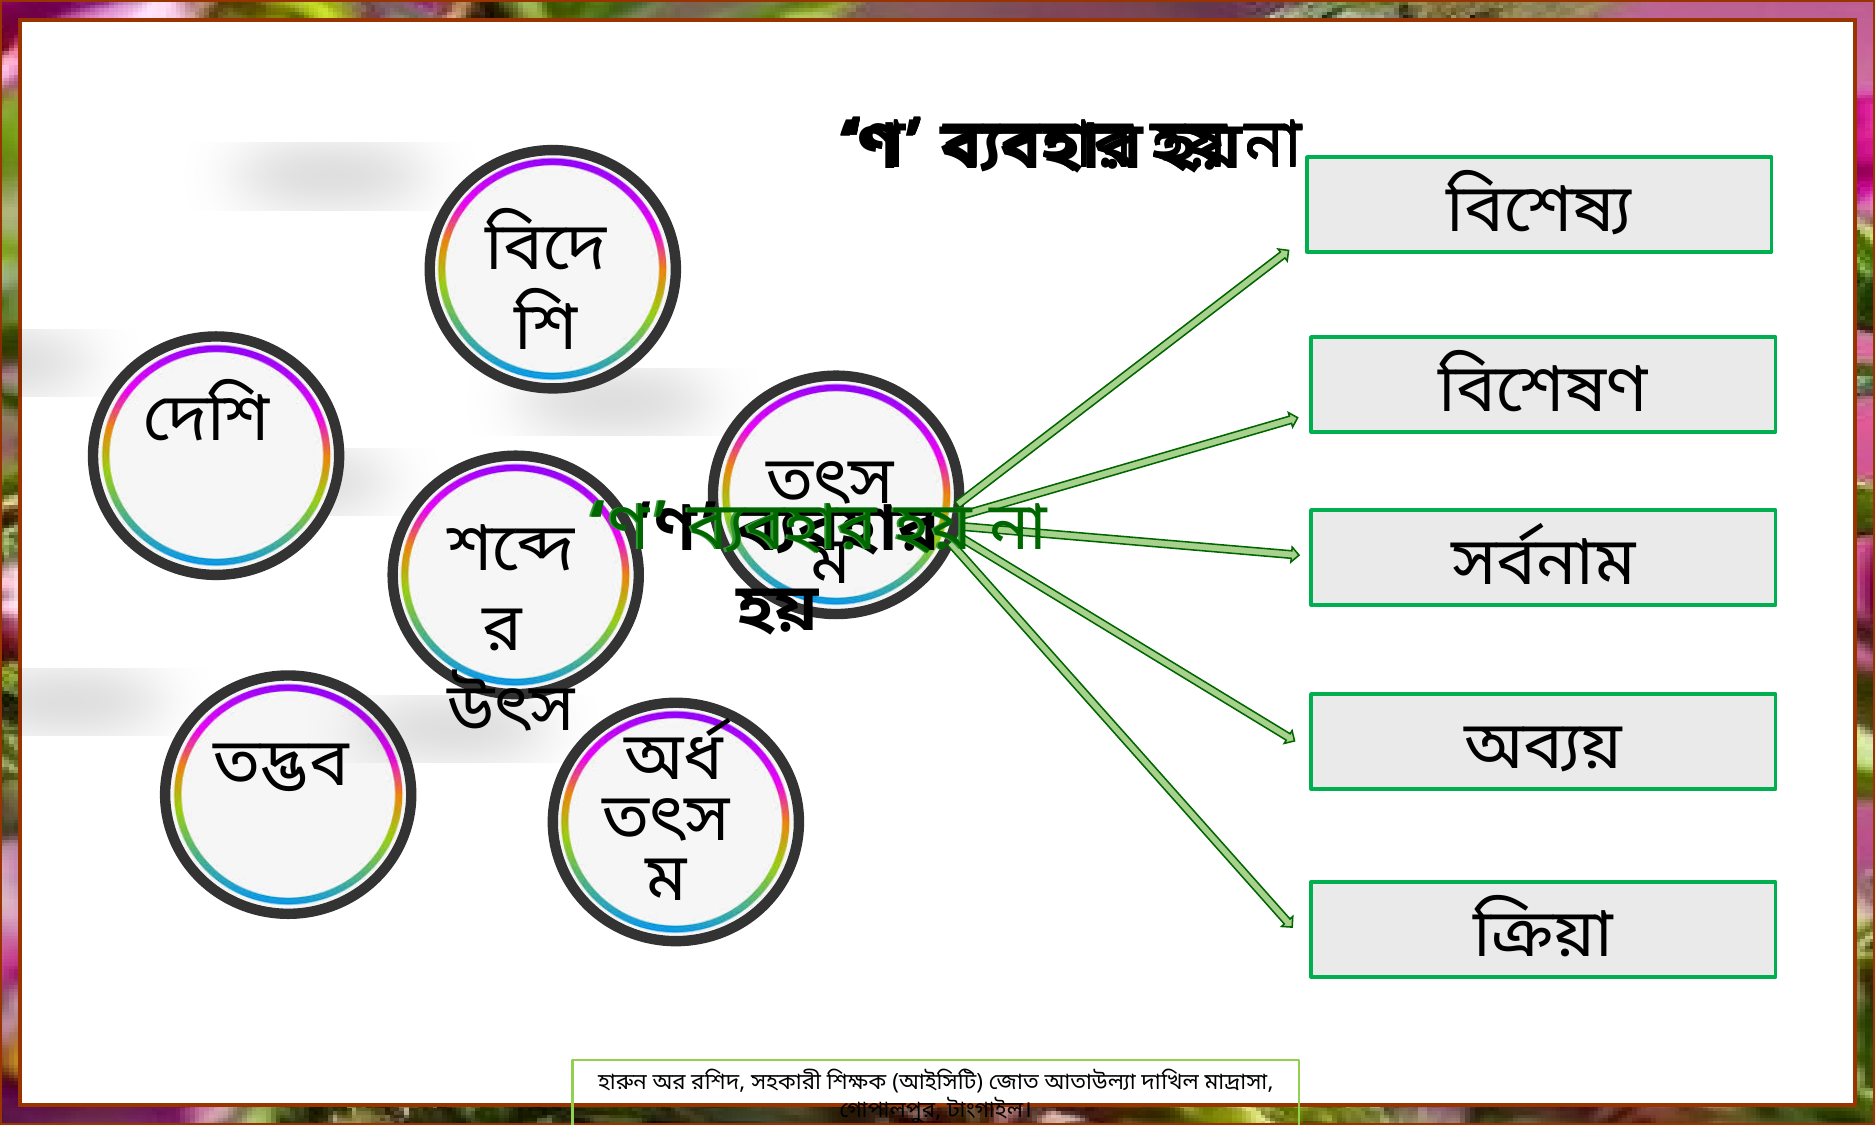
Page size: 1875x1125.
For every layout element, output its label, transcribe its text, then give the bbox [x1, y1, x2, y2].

picture [2, 2, 1873, 1123]
text_box [1083, 532, 1301, 565]
text_box অব্যয় [1311, 694, 1776, 789]
text_box ‘ণ’ ব্যবহার হয় [639, 571, 985, 652]
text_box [429, 150, 676, 389]
text_box ‘ণ’ ব্যবহার হয় না [789, 92, 1339, 188]
text_box ‘ণ’ ব্যবহার হয় না [960, 475, 1083, 570]
text_box [988, 247, 1290, 475]
picture [574, 1107, 917, 1123]
text_box বিশেষ্য [1307, 157, 1772, 252]
text_box ‘ণ’ ব্যবহার হয় না [639, 475, 712, 570]
text_box ‘ণ’ ব্যবহার হয় [772, 94, 1290, 189]
text_box [1083, 410, 1300, 486]
picture [951, 1107, 957, 1115]
text_box বিশেষণ [1311, 337, 1776, 432]
text_box ক্রিয়া [1311, 882, 1776, 977]
text_box [969, 571, 1294, 929]
text_box সর্বনাম [1311, 510, 1776, 605]
text_box [1006, 571, 1296, 745]
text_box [92, 336, 340, 575]
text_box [392, 455, 639, 703]
picture [919, 1107, 1298, 1123]
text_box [552, 702, 799, 942]
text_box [712, 375, 960, 615]
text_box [165, 675, 412, 914]
